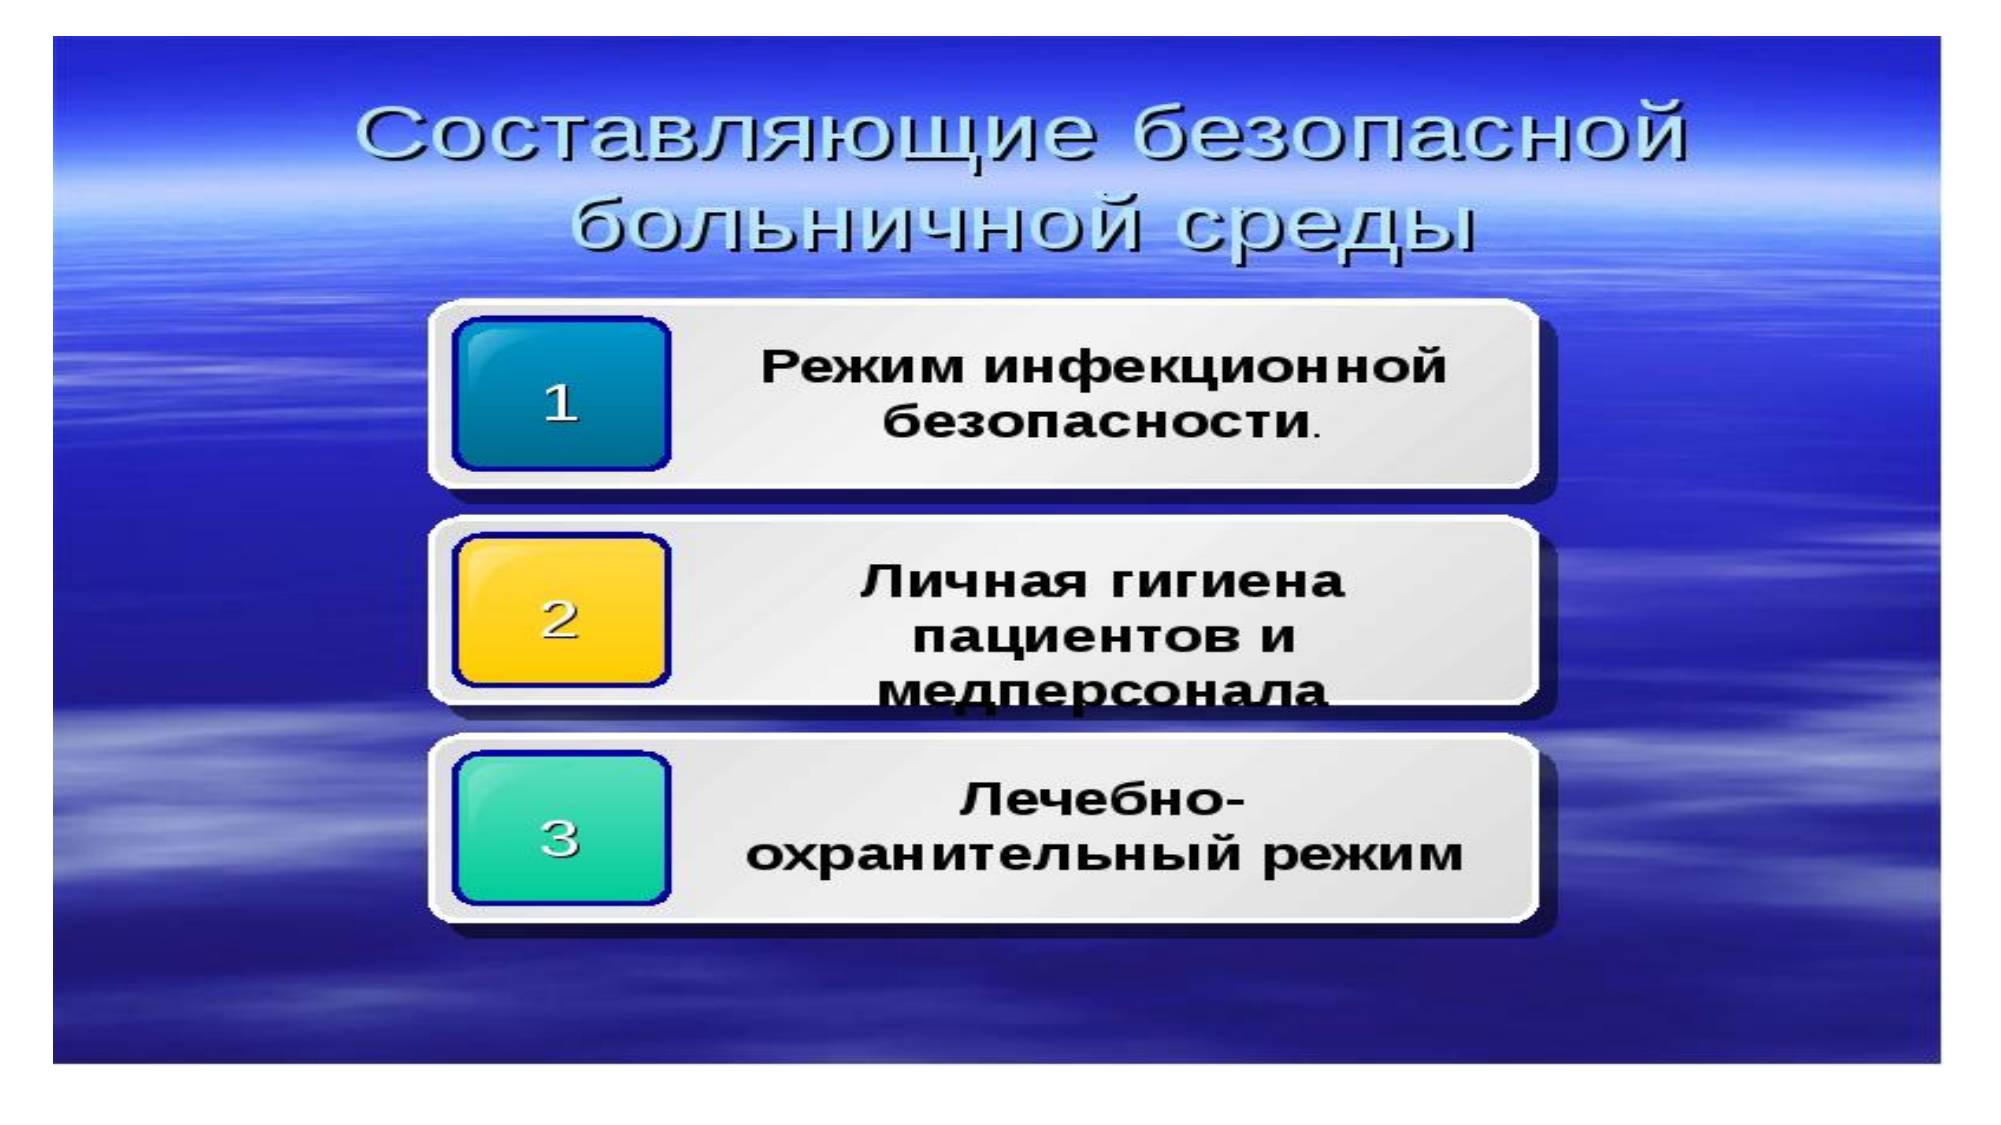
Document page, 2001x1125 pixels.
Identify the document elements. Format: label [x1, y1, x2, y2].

list [52, 36, 1944, 1066]
